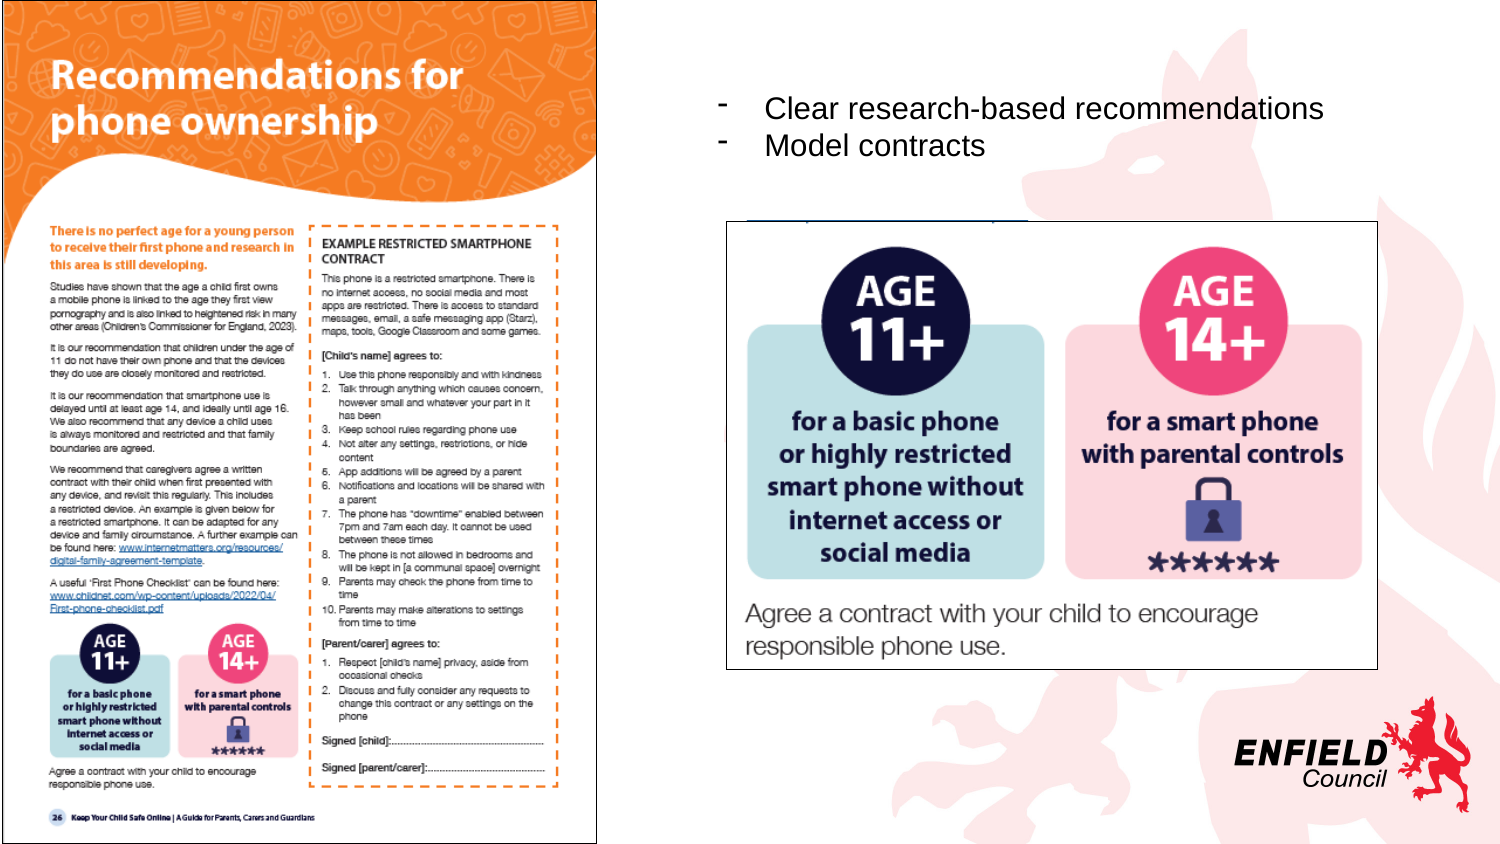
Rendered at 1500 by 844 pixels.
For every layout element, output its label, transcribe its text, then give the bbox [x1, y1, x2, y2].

text_box Clear research-based recommendations Model contracts [702, 80, 1453, 171]
picture [0, 0, 1500, 844]
